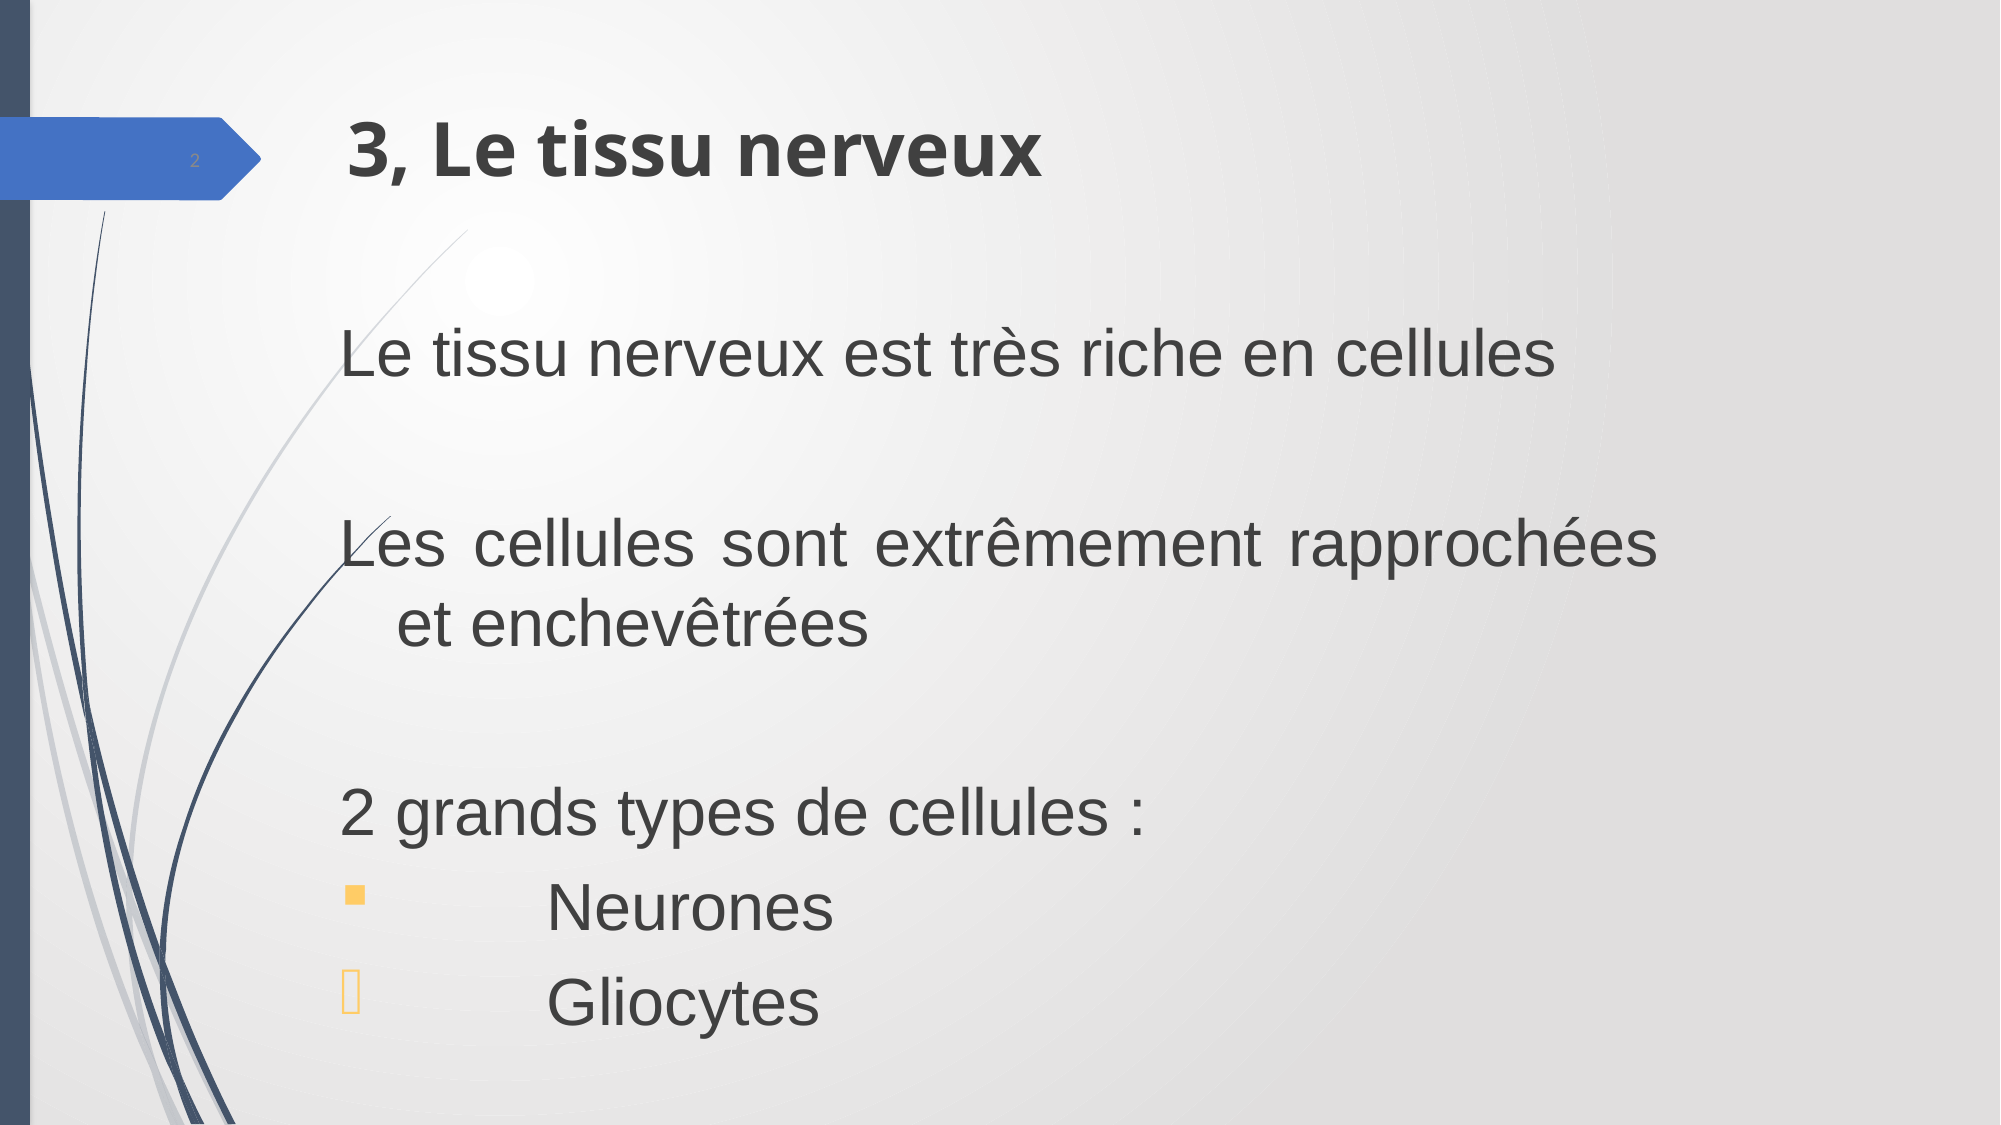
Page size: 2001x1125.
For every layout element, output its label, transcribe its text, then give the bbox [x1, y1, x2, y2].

footer [424, 1006, 1675, 1067]
slide_number 2 [87, 129, 216, 190]
title 3, Le tissu nerveux [332, 93, 1683, 225]
list Le tissu nerveux est très riche en cellules Les cellules sont extrêmement rapprochées et enchevêtrées 2 grands types de cellules : Neurones Gliocytes [324, 302, 1676, 1090]
